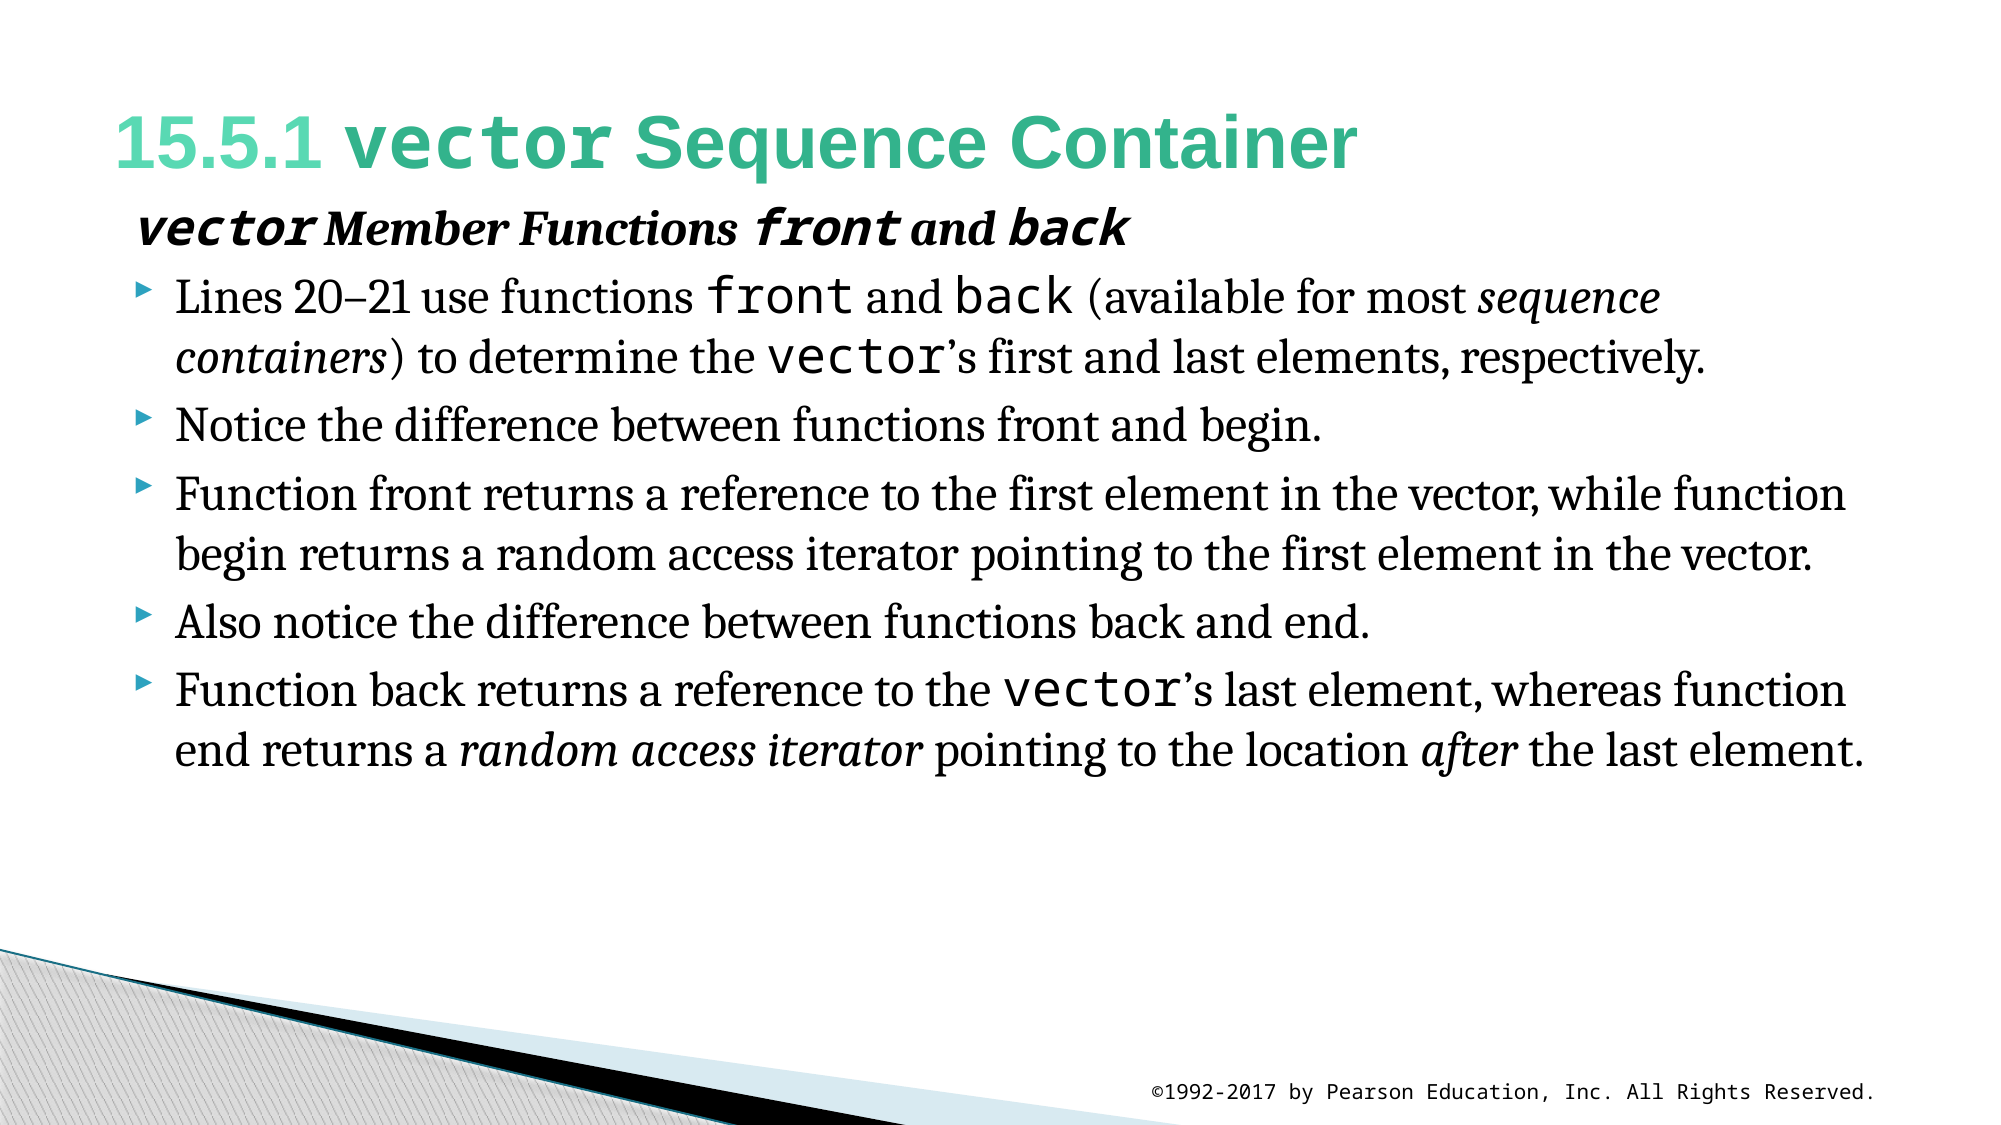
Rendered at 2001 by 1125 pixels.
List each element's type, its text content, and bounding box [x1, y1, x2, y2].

title 15.5.1 vector Sequence Container [99, 45, 1900, 233]
footer ©1992-2017 by Pearson Education, Inc. All Rights Reserved. [866, 1051, 1892, 1112]
list vector Member Functions front and back Lines 20–21 use functions front and back (available for most sequence containers) to determine the vector’s first and last elements, respectively. Notice the difference between functions front and begin. Function front returns a reference to the first element in the vector, while function begin returns a random access iterator pointing to the first element in the vector. Also notice the difference between functions back and end. Function back returns a reference to the vector’s last element, whereas function end returns a random access iterator pointing to the location after the last element. [99, 187, 1892, 930]
